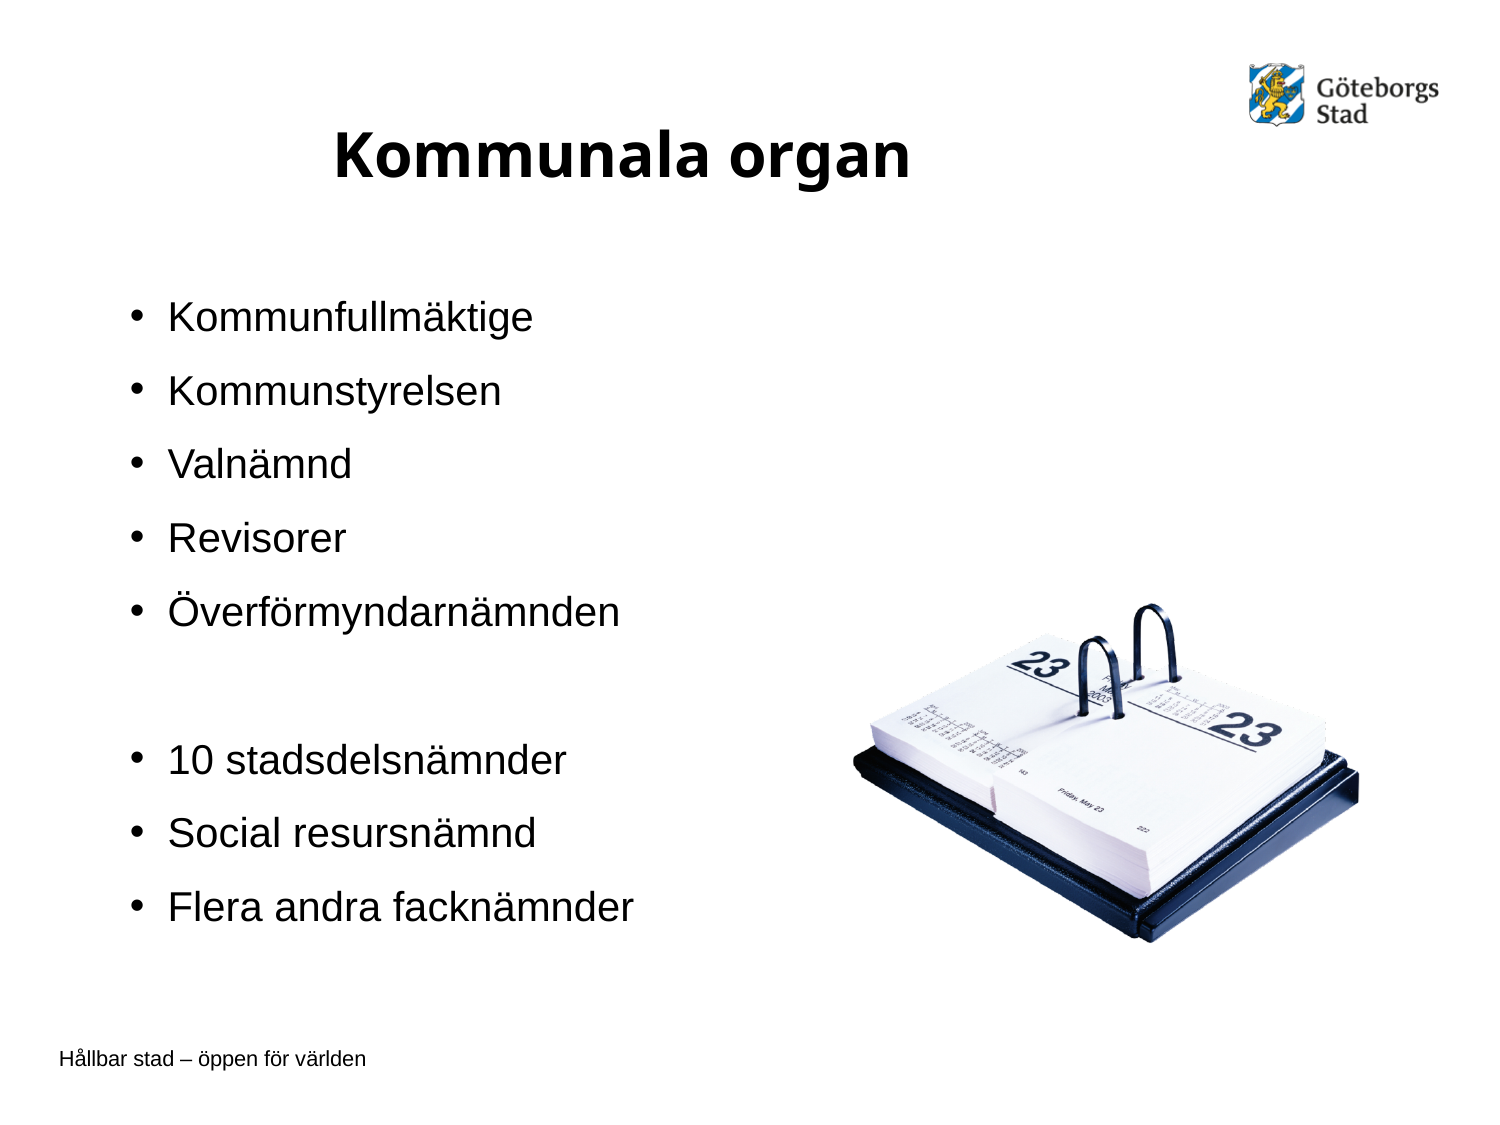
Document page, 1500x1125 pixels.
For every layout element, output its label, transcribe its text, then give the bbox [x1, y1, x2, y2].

picture [849, 599, 1362, 945]
picture [1249, 63, 1439, 127]
title Kommunala organ [59, 63, 1188, 252]
list Kommunfullmäktige Kommunstyrelsen Valnämnd Revisorer Överförmyndarnämnden 10 stadsdelsnämnder Social resursnämnd Flera andra facknämnder [129, 284, 1369, 947]
